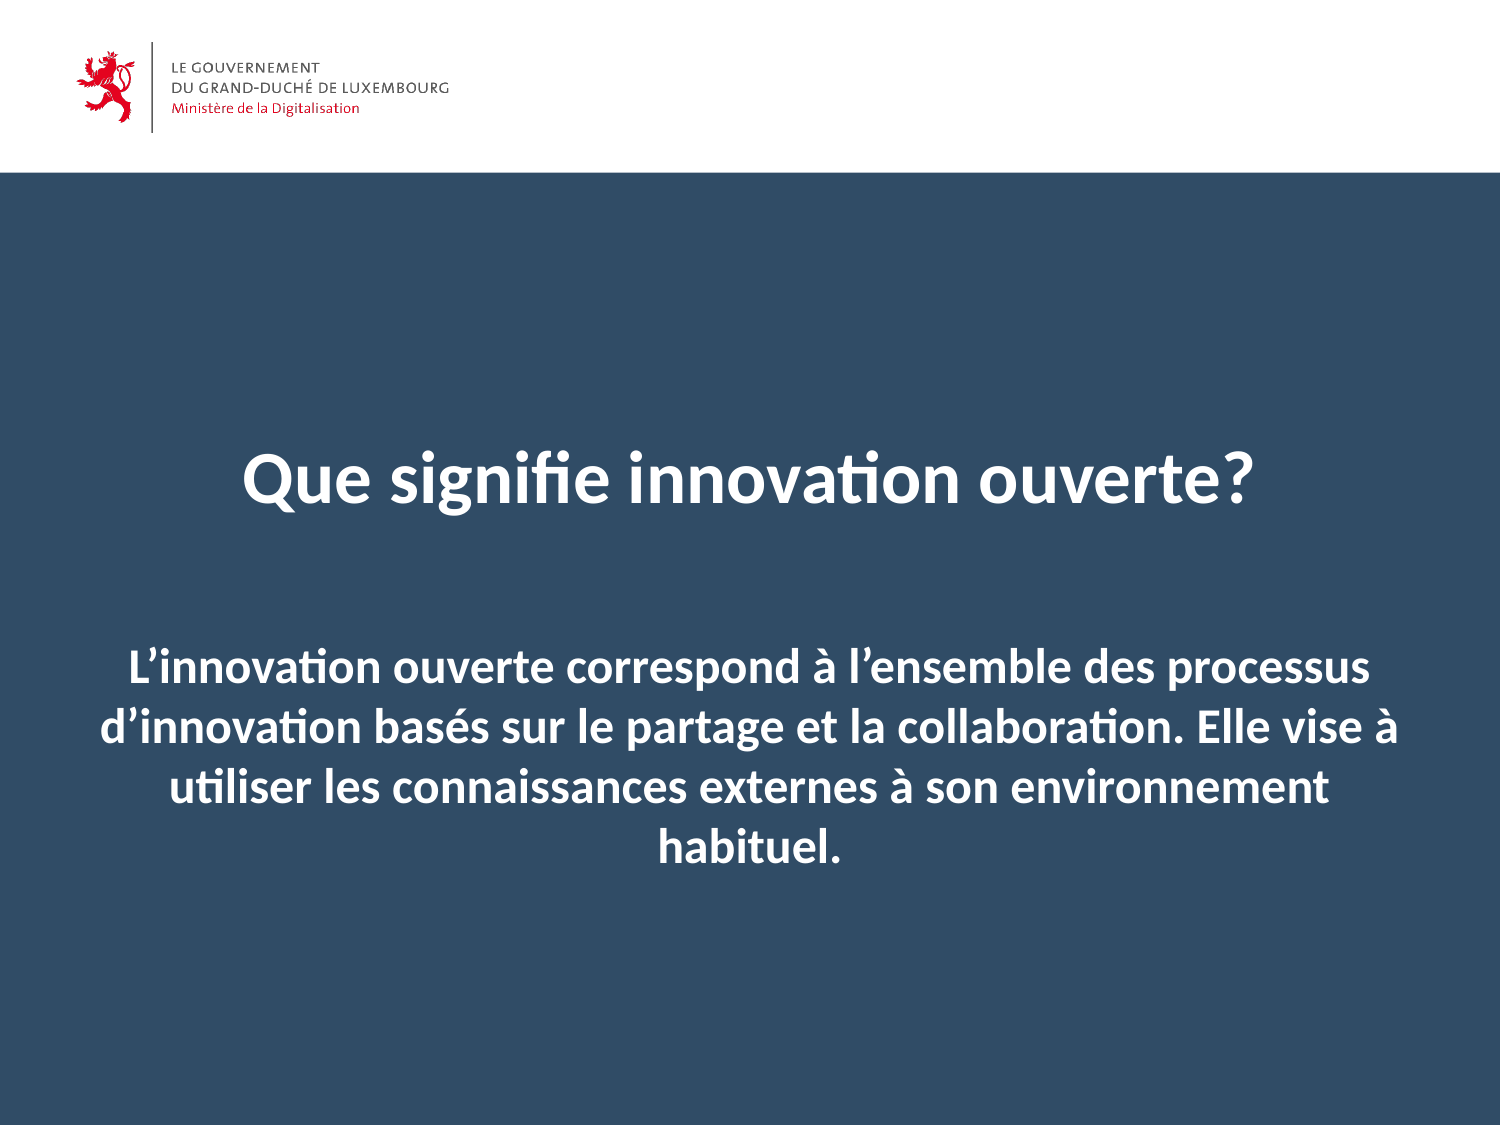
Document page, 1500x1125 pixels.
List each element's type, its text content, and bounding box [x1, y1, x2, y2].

list Que signifie innovation ouverte? L’innovation ouverte correspond à l’ensemble des processus d’innovation basés sur le partage et la collaboration. Elle vise à utiliser les connaissances externes à son environnement habituel. [75, 206, 1425, 1016]
picture [70, 42, 460, 133]
